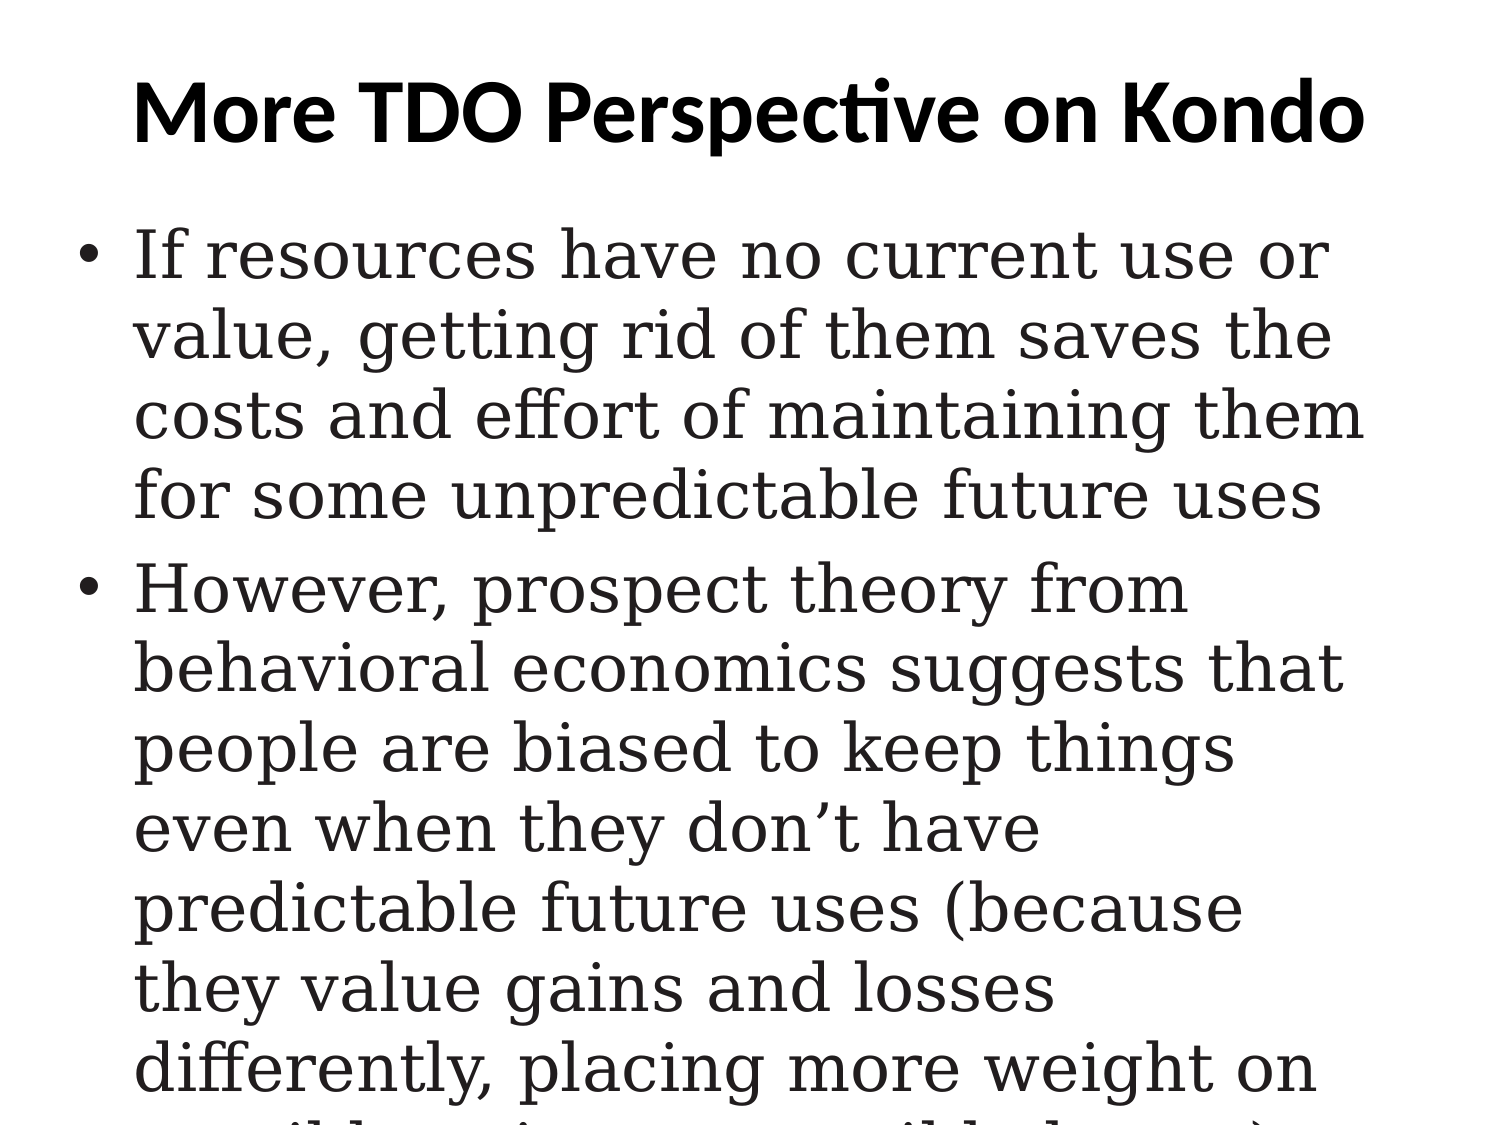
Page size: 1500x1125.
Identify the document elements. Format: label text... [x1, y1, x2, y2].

list If resources have no current use or value, getting rid of them saves the costs and effort of maintaining them for some unpredictable future uses However, prospect theory from behavioral economics suggests that people are biased to keep things even when they don’t have predictable future uses (because they value gains and losses differently, placing more weight on possible gains vs. possible losses) [62, 204, 1413, 948]
title More TDO Perspective on Kondo [75, 12, 1425, 200]
